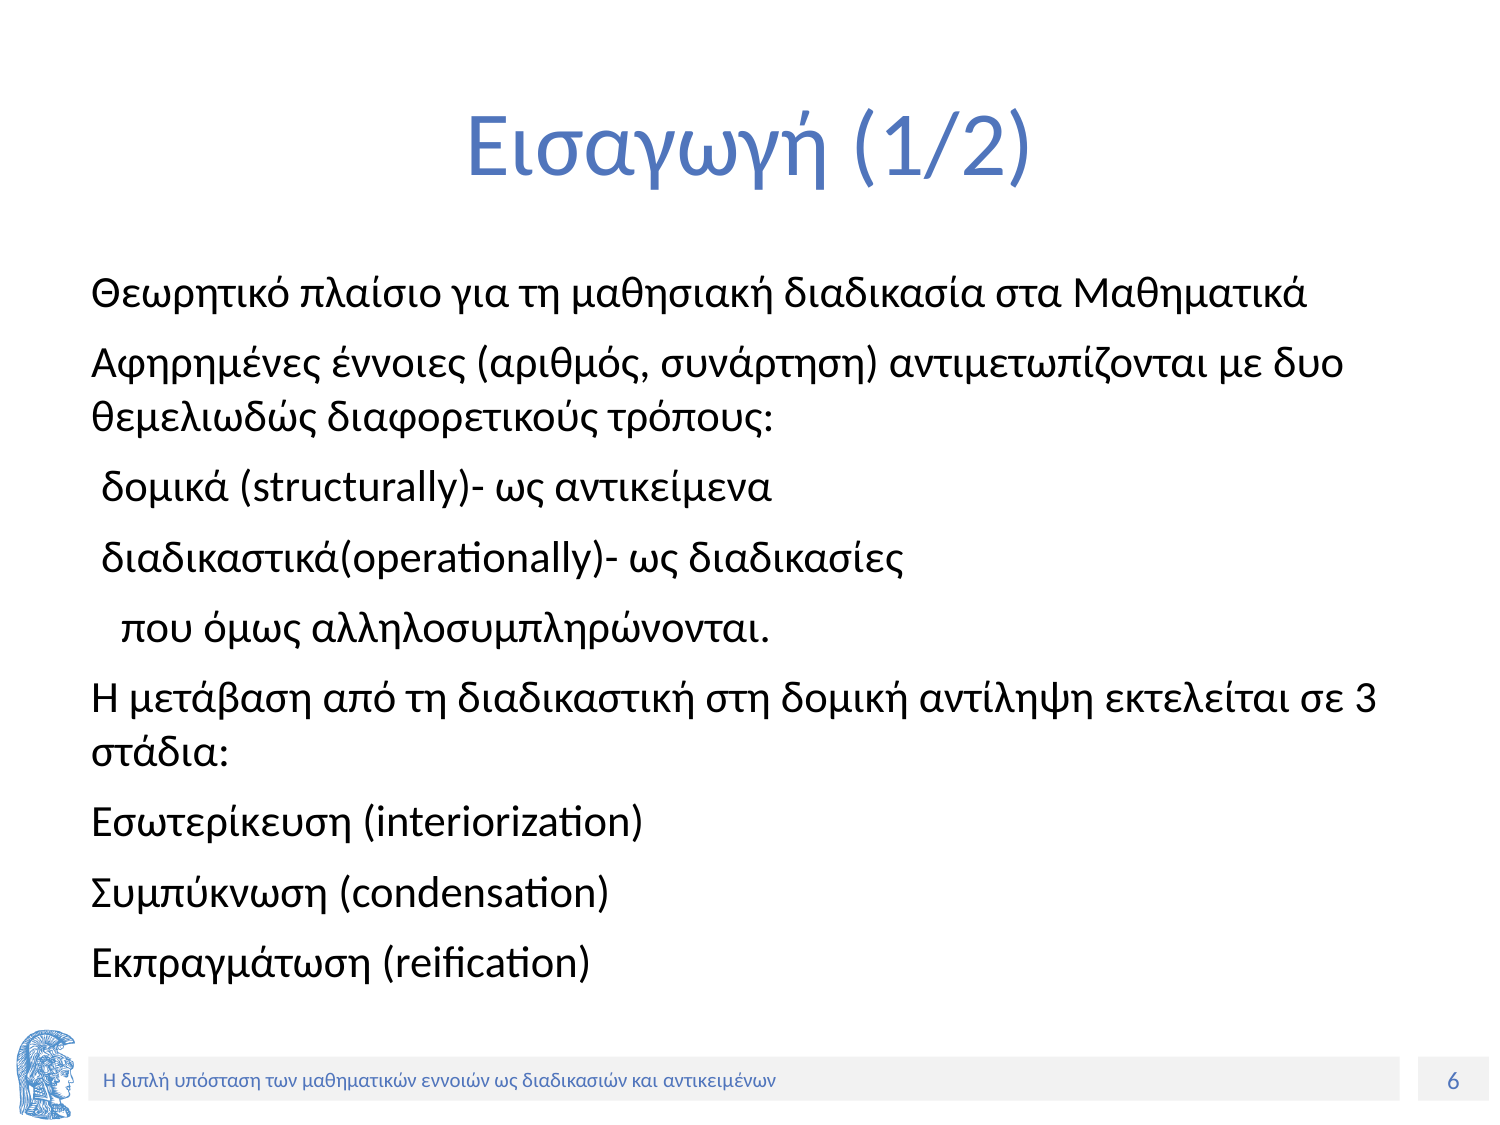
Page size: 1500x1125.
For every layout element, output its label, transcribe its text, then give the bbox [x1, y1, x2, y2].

list Θεωρητικό πλαίσιο για τη μαθησιακή διαδικασία στα Μαθηματικά Αφηρημένες έννοιες (αριθμός, συνάρτηση) αντιμετωπίζονται με δυο θεμελιωδώς διαφορετικούς τρόπους: δομικά (structurally)- ως αντικείμενα διαδικαστικά(operationally)- ως διαδικασίες που όμως αλληλοσυμπληρώνονται. Η μετάβαση από τη διαδικαστική στη δομική αντίληψη εκτελείται σε 3 στάδια: Εσωτερίκευση (interiorization) Συμπύκνωση (condensation) Εκπραγμάτωση (reification) [76, 255, 1427, 998]
picture [9, 1026, 81, 1120]
title Εισαγωγή (1/2) [75, 45, 1425, 233]
